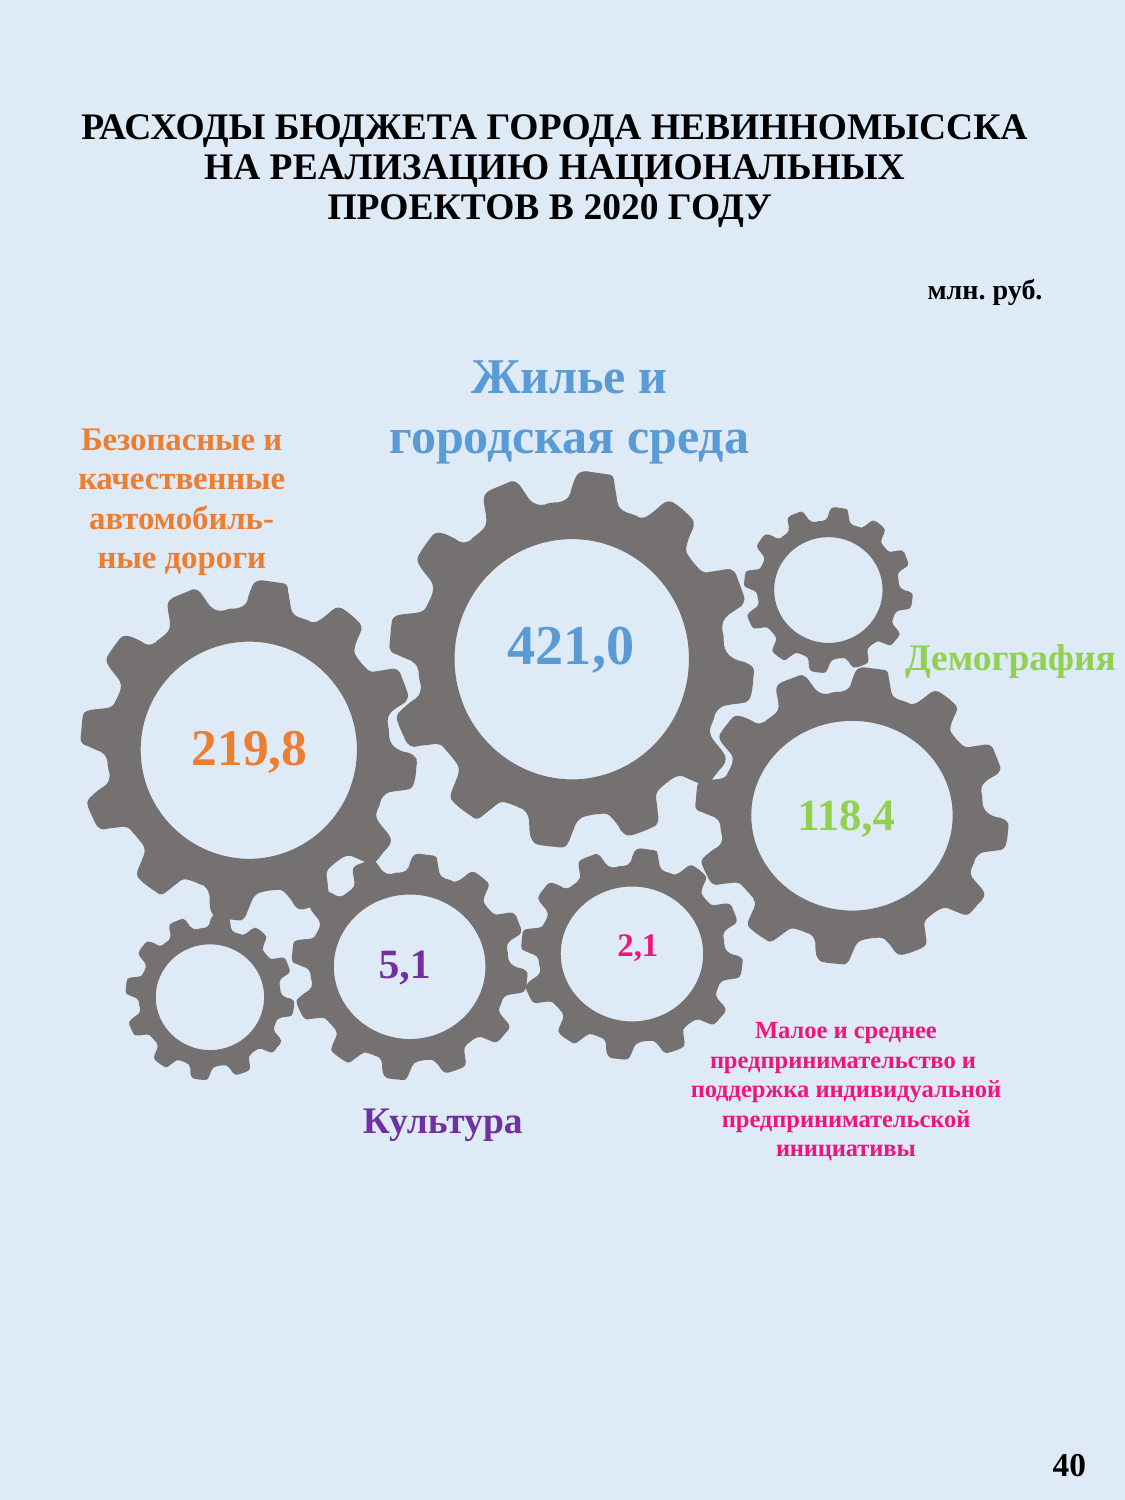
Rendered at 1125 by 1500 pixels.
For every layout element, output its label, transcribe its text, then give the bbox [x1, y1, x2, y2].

text_box 40 [1037, 1436, 1114, 1491]
text_box млн. руб. [912, 264, 1076, 313]
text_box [62, 336, 1125, 1172]
text_box РАСХОДЫ БЮДЖЕТА ГОРОДА НЕВИННОМЫССКА НА РЕАЛИЗАЦИЮ НАЦИОНАЛЬНЫХ ПРОЕКТОВ В 2020 ГОДУ [29, 92, 1081, 243]
